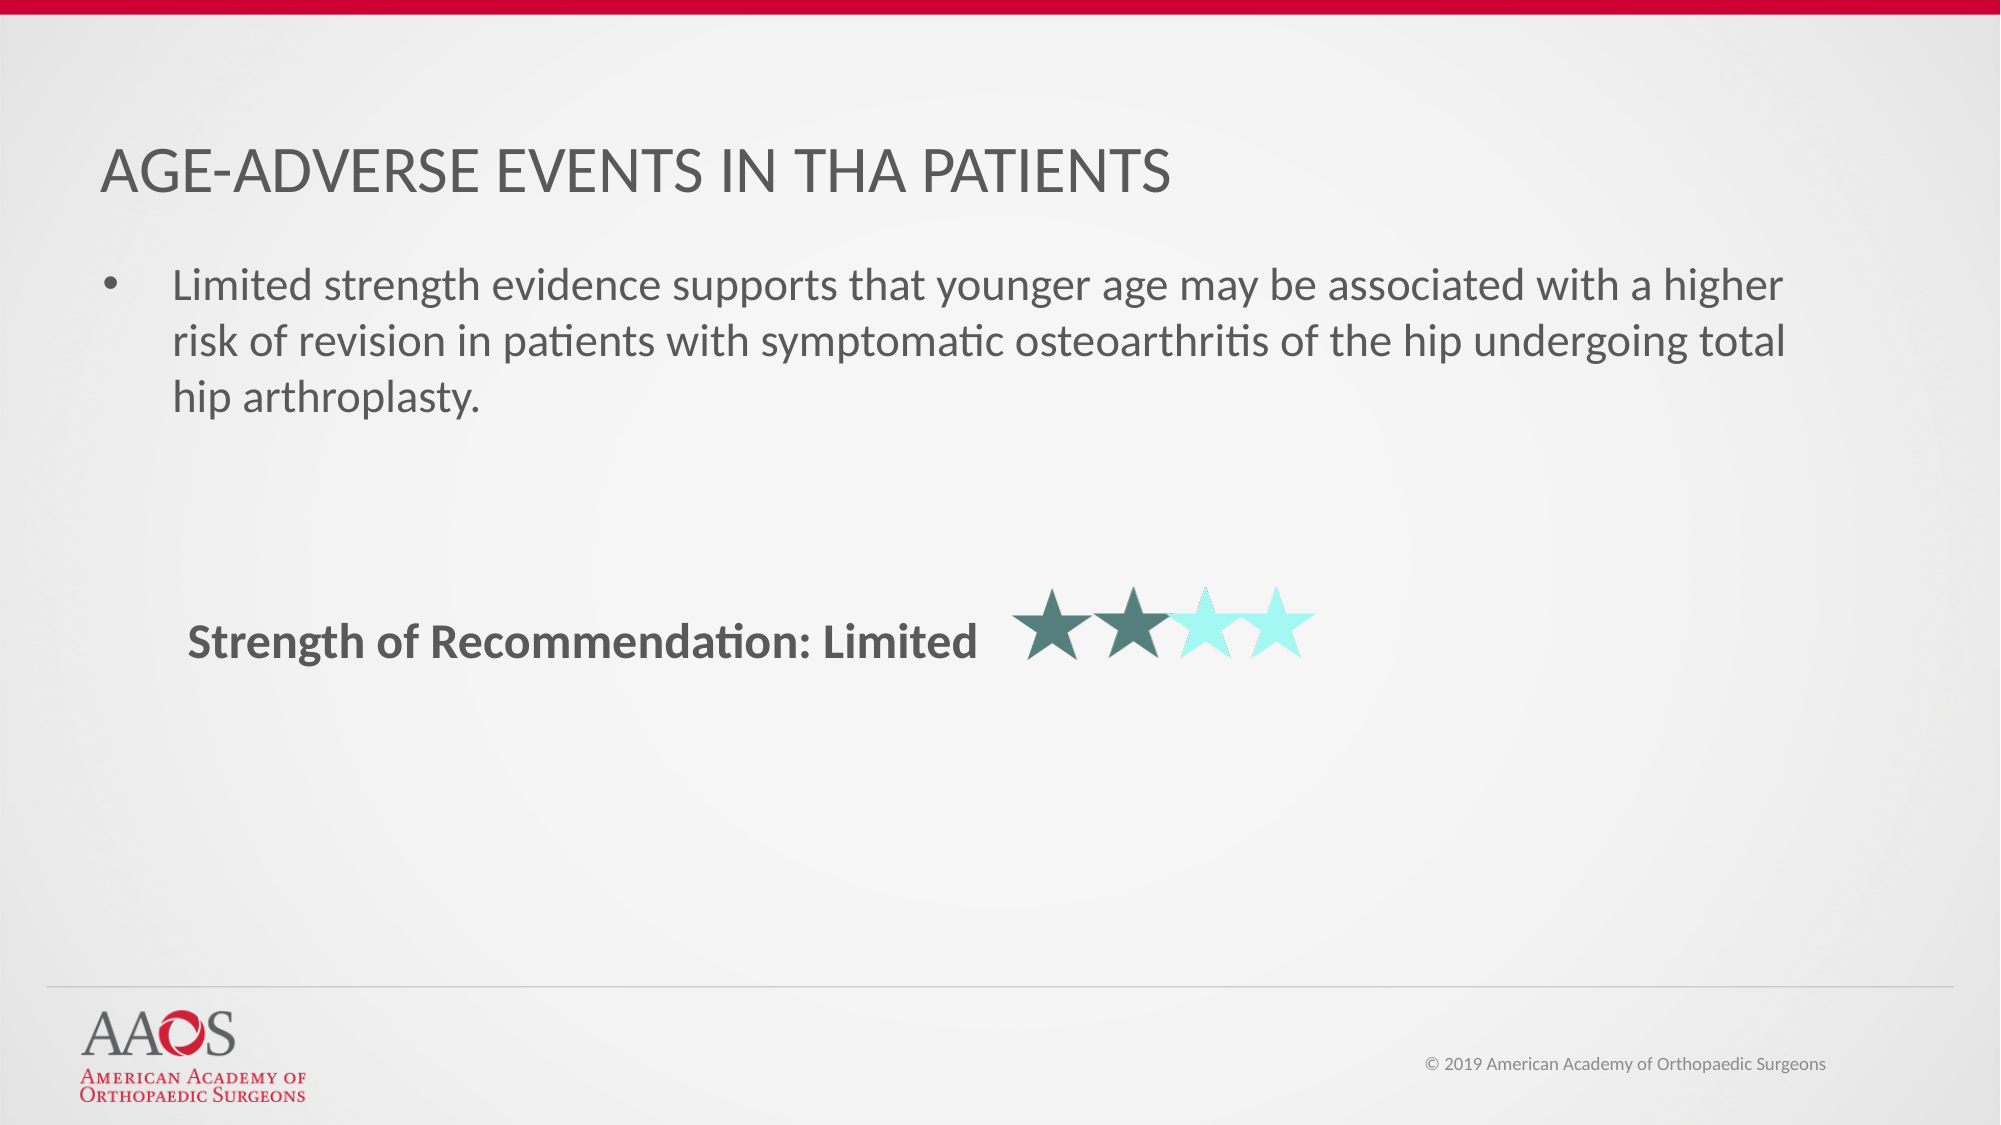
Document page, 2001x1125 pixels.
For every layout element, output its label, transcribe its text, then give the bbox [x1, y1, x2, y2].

picture [0, 0, 2001, 1125]
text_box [172, 585, 1316, 691]
list Limited strength evidence supports that younger age may be associated with a higher risk of revision in patients with symptomatic osteoarthritis of the hip undergoing total hip arthroplasty. [87, 246, 1813, 431]
footer © 2019 American Academy of Orthopaedic Surgeons [1289, 1032, 1965, 1093]
text_box AGE-ADVERSE EVENTS IN THA PATIENTS [85, 114, 1911, 228]
